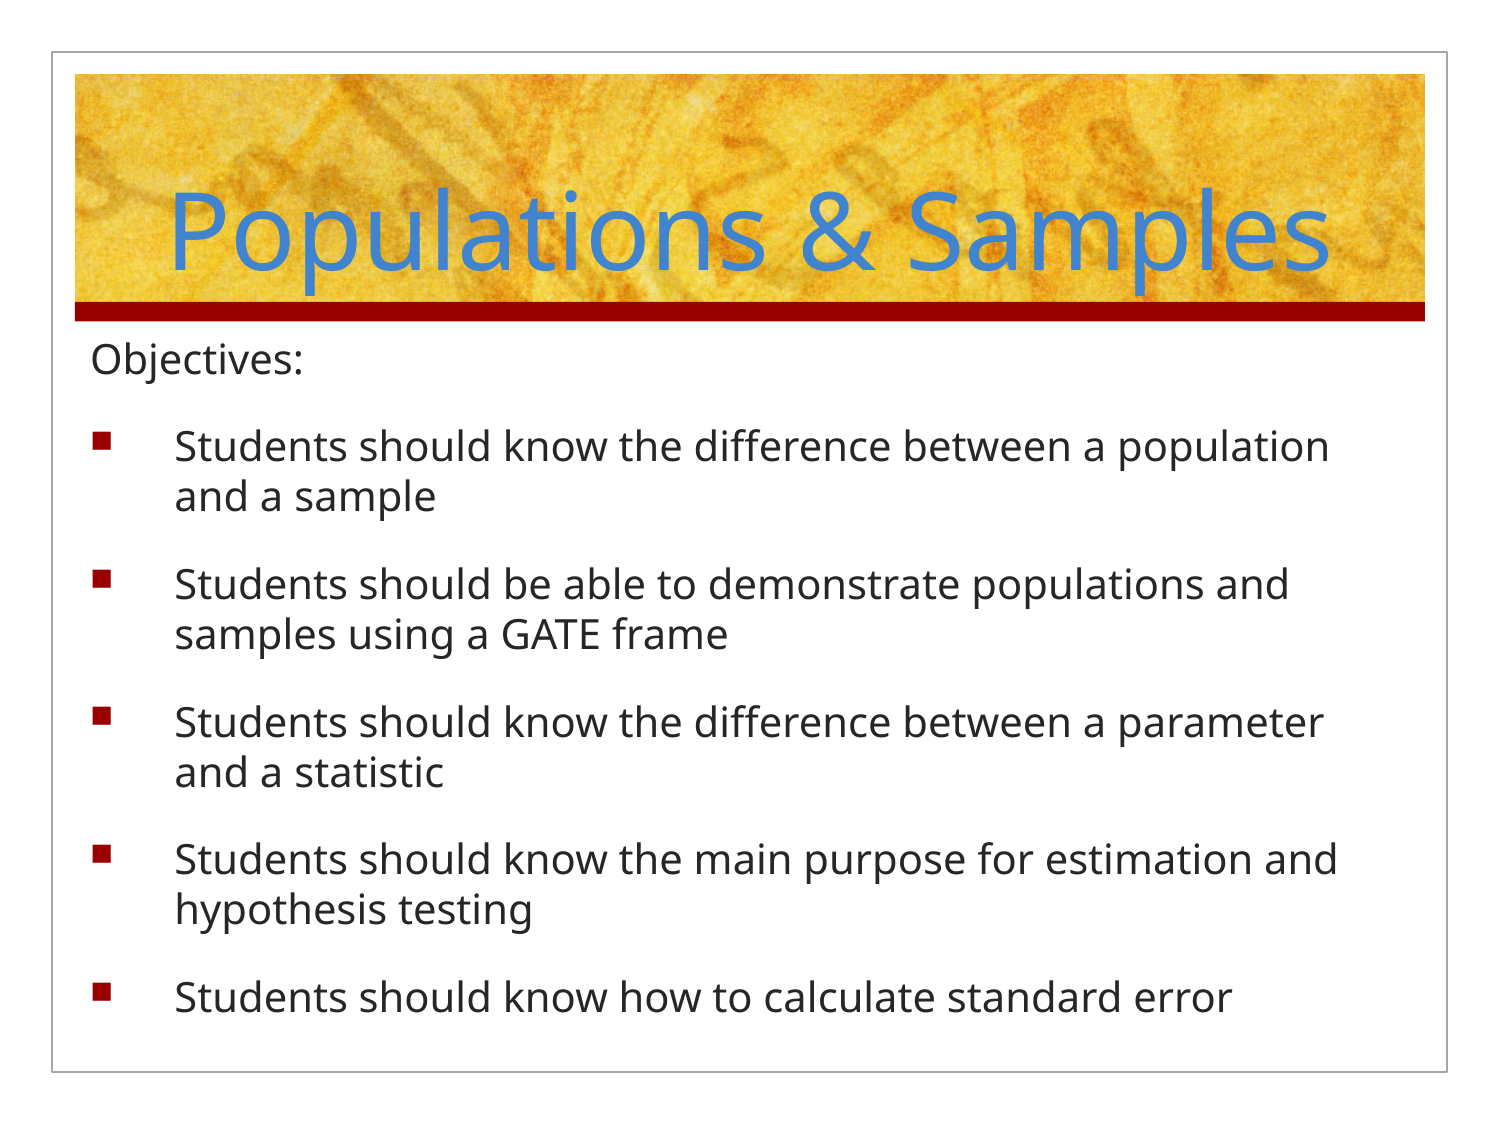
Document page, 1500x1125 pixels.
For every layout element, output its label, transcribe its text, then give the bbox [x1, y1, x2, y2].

list Objectives: Students should know the difference between a population and a sample Students should be able to demonstrate populations and samples using a GATE frame Students should know the difference between a parameter and a statistic Students should know the main purpose for estimation and hypothesis testing Students should know how to calculate standard error [75, 324, 1425, 1063]
picture [75, 74, 1425, 301]
title Populations & Samples [108, 74, 1392, 292]
